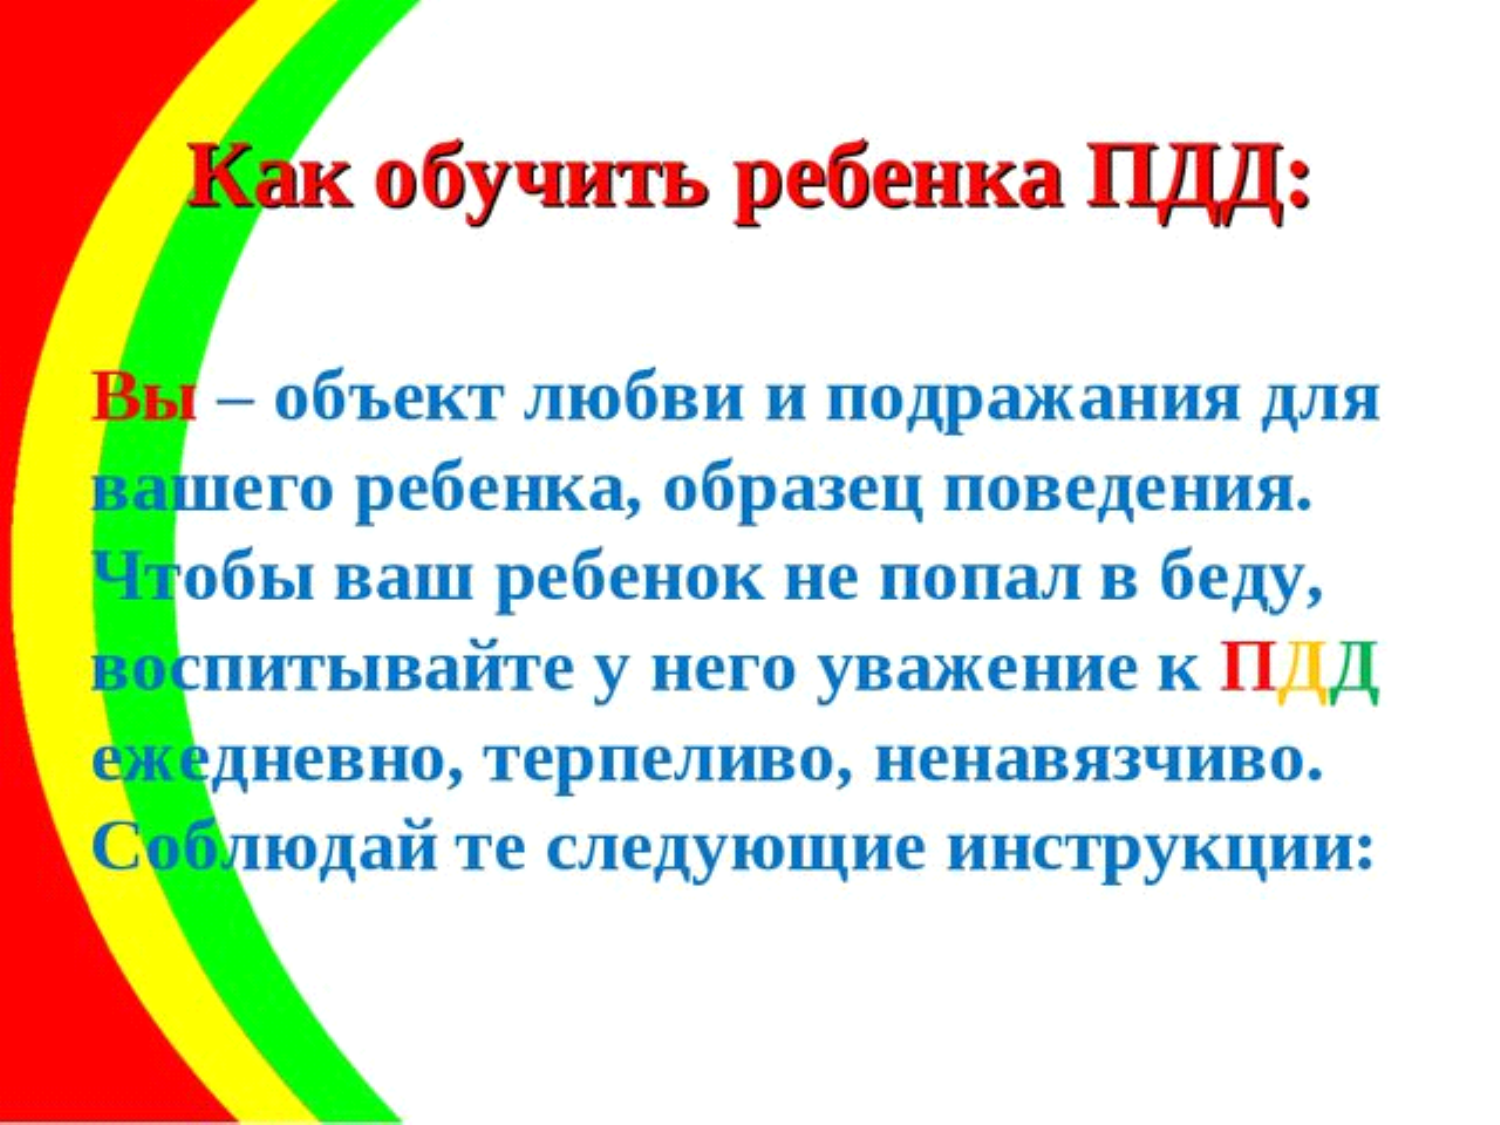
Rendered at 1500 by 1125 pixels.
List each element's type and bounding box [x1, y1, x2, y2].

text_box [0, 0, 1500, 1125]
